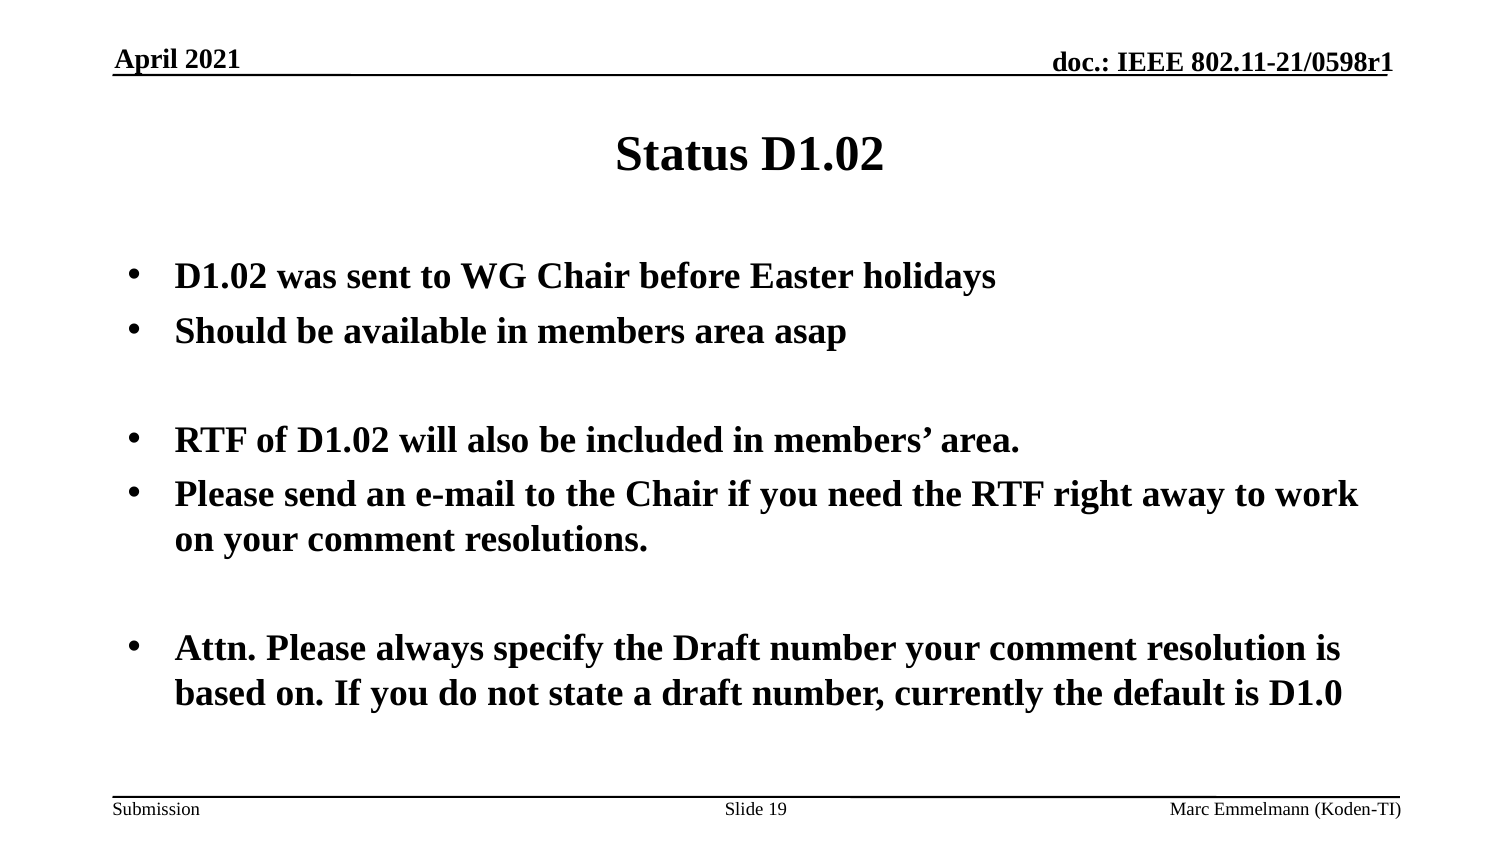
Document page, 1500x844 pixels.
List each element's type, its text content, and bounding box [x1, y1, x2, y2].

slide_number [114, 40, 423, 75]
list D1.02 was sent to WG Chair before Easter holidays Should be available in members area asap RTF of D1.02 will also be included in members’ area. Please send an e-mail to the Chair if you need the RTF right away to work on your comment resolutions. Attn. Please always specify the Draft number your comment resolution is based on. If you do not state a draft number, currently the default is D1.0 [112, 243, 1388, 751]
title Status D1.02 [112, 84, 1388, 216]
slide_number Slide 19 [712, 796, 800, 842]
footer Marc Emmelmann (Koden-TI) [878, 796, 1402, 820]
